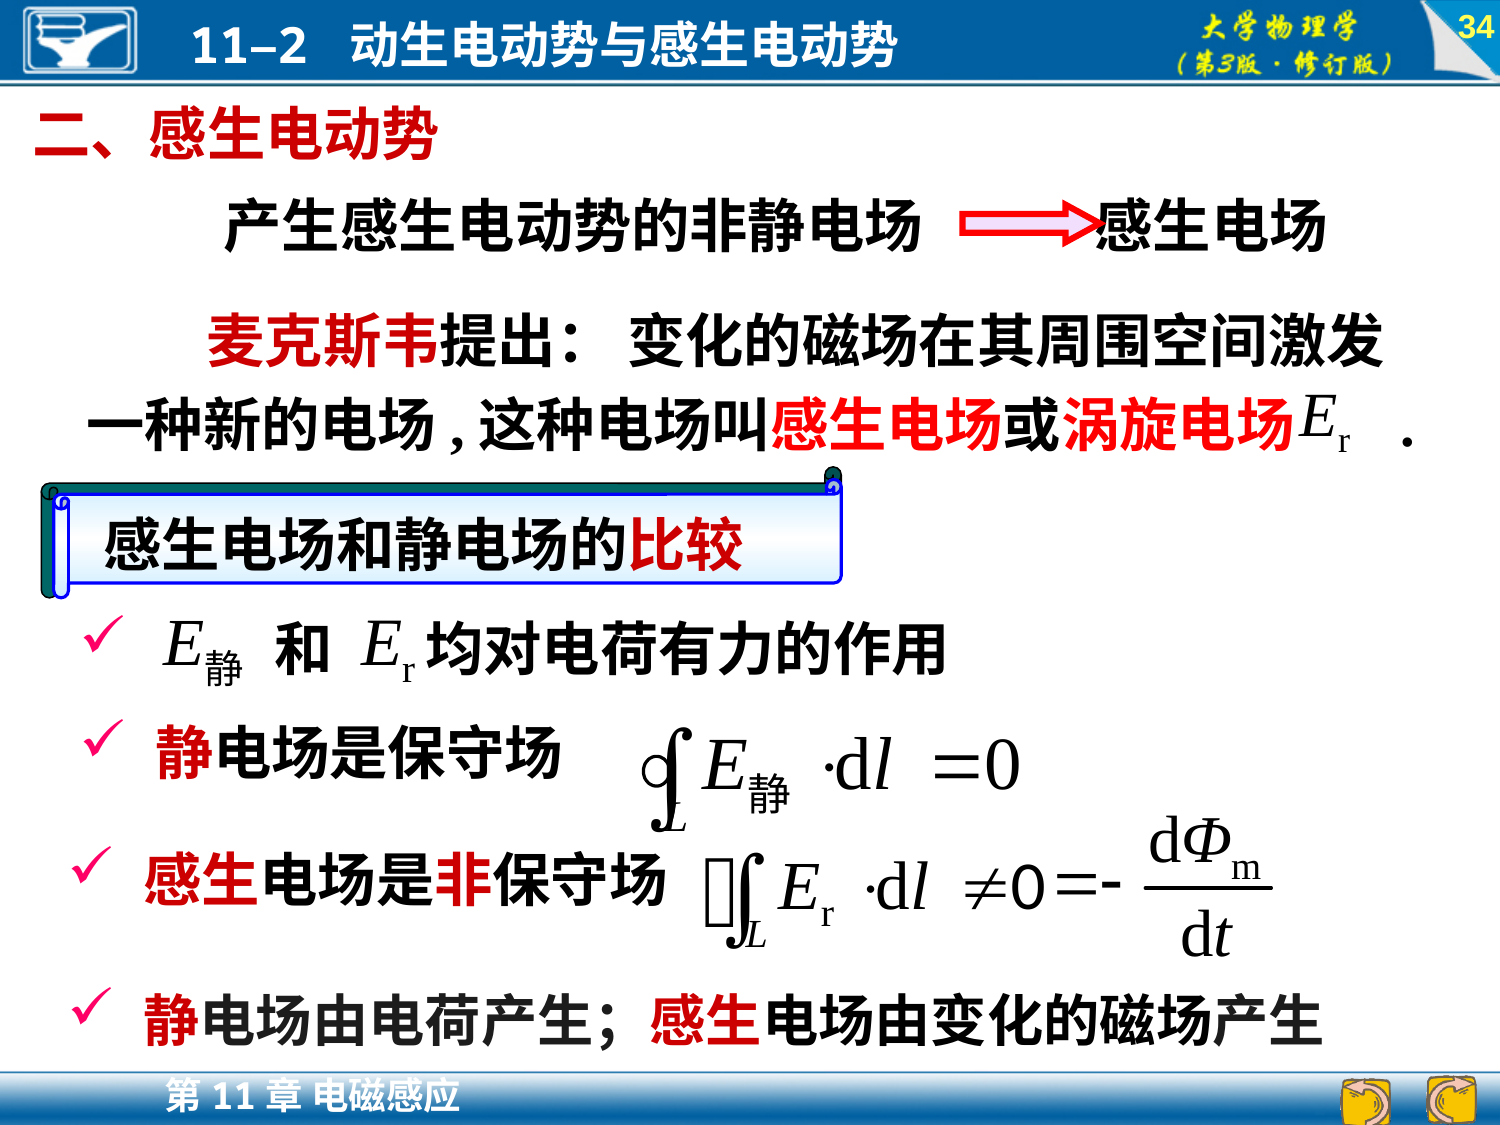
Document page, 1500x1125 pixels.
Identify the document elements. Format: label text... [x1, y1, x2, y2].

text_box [41, 466, 877, 599]
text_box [1039, 798, 1286, 972]
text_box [64, 591, 1071, 705]
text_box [64, 702, 1034, 847]
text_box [52, 829, 1034, 962]
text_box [71, 282, 1448, 469]
text_box 静电场由电荷产生；感生电场由变化的磁场产生 [53, 975, 1403, 1061]
footer 34 [1411, 0, 1500, 69]
picture [0, 0, 1500, 1125]
text_box 二、感生电动势 [17, 90, 653, 175]
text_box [62, 181, 1476, 268]
